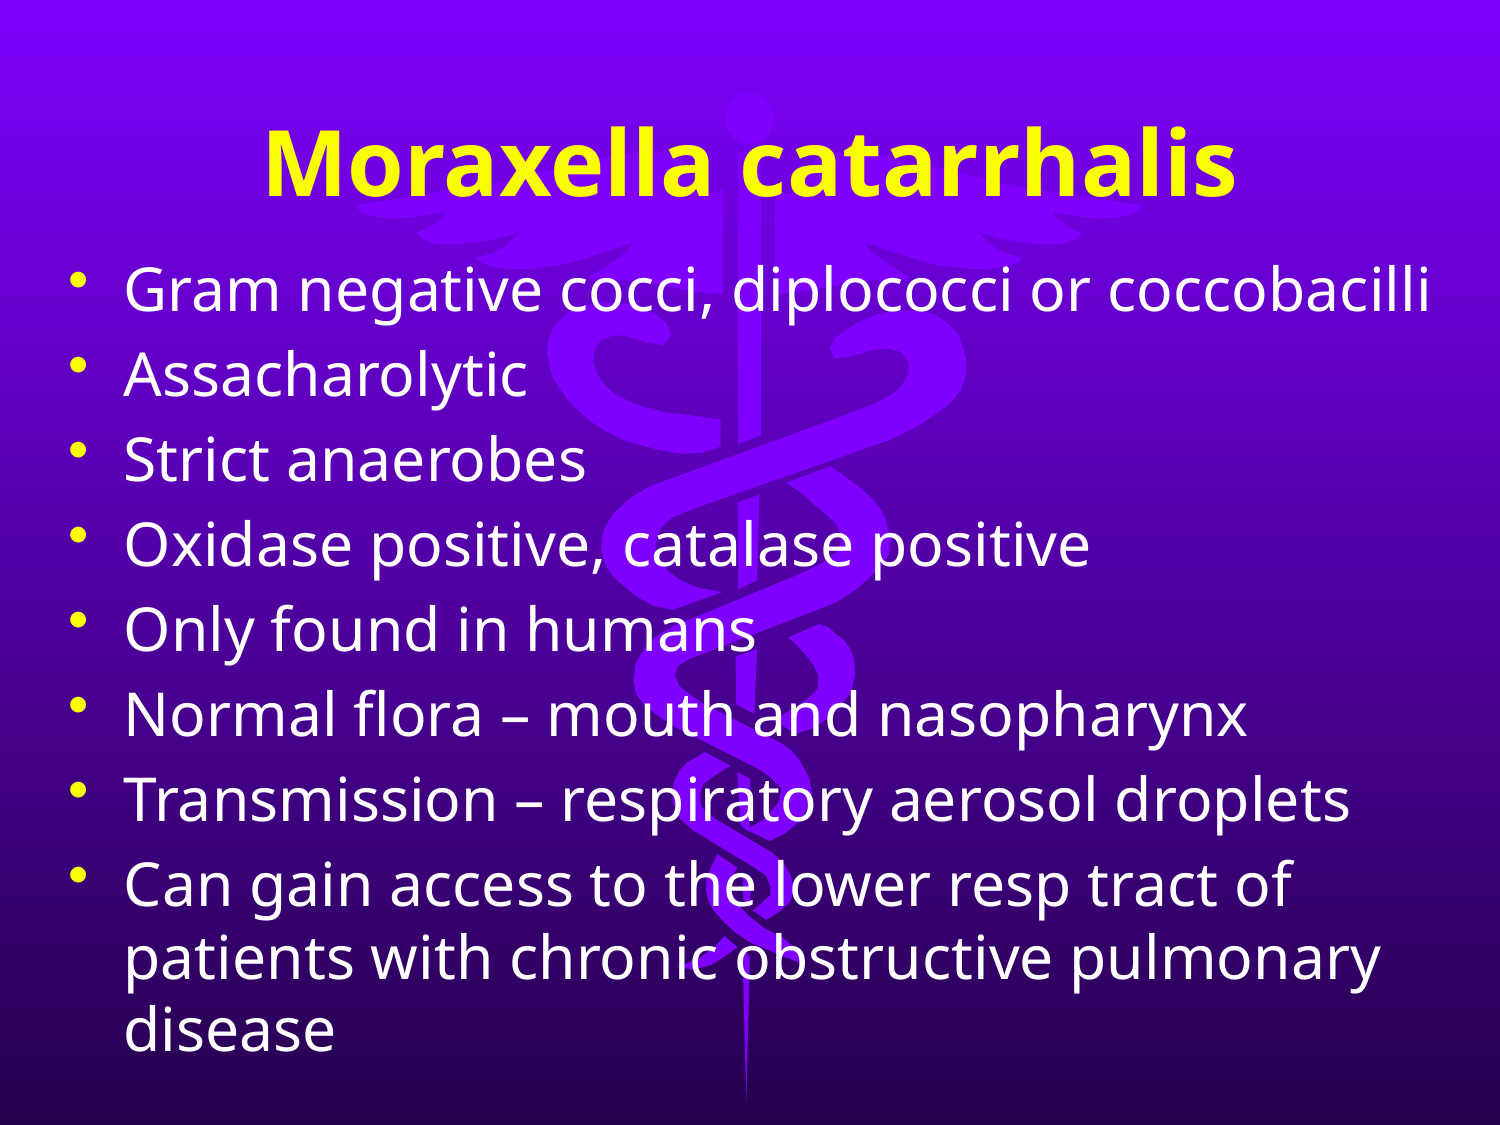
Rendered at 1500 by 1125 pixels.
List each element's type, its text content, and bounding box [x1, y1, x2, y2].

list Gram negative cocci, diplococci or coccobacilli Assacharolytic Strict anaerobes Oxidase positive, catalase positive Only found in humans Normal flora – mouth and nasopharynx Transmission – respiratory aerosol droplets Can gain access to the lower resp tract of patients with chronic obstructive pulmonary disease [53, 243, 1459, 1083]
title Moraxella catarrhalis [112, 65, 1388, 243]
